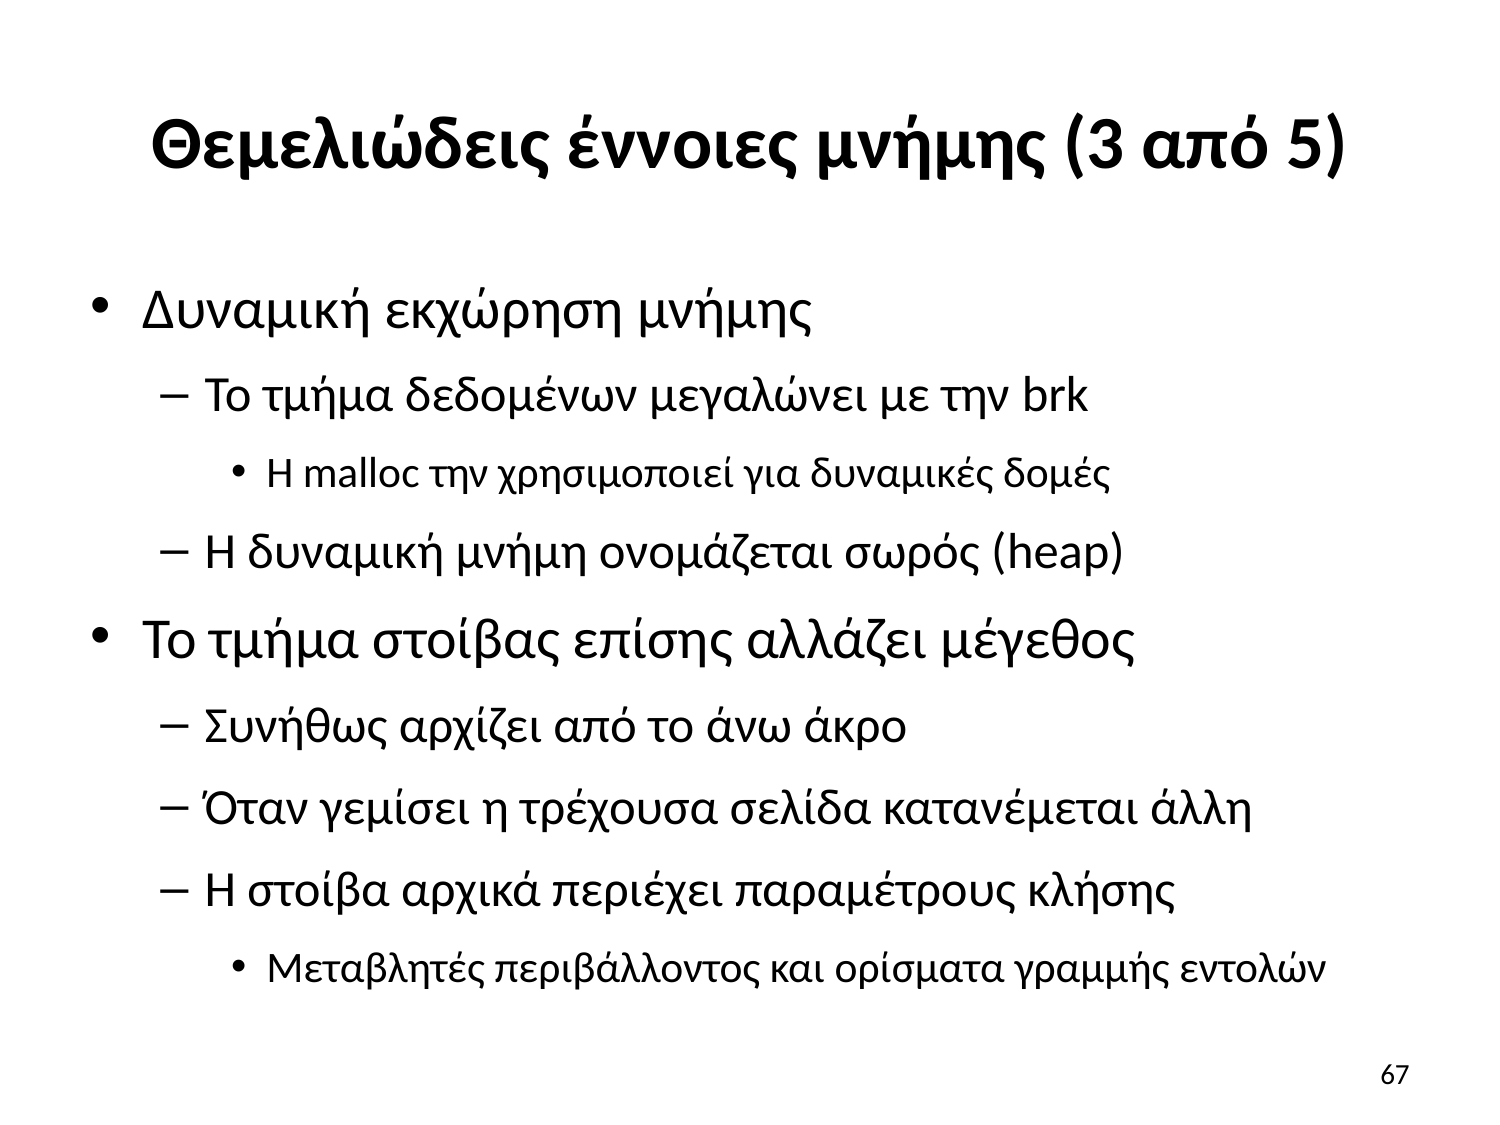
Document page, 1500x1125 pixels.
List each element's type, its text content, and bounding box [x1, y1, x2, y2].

slide_number 67 [1074, 1042, 1425, 1103]
title Θεμελιώδεις έννοιες μνήμης (3 από 5) [75, 45, 1425, 233]
list Δυναμική εκχώρηση μνήμης Το τμήμα δεδομένων μεγαλώνει με την brk Η malloc την χρησιμοποιεί για δυναμικές δομές Η δυναμική μνήμη ονομάζεται σωρός (heap) Το τμήμα στοίβας επίσης αλλάζει μέγεθος Συνήθως αρχίζει από το άνω άκρο Όταν γεμίσει η τρέχουσα σελίδα κατανέμεται άλλη Η στοίβα αρχικά περιέχει παραμέτρους κλήσης Μεταβλητές περιβάλλοντος και ορίσματα γραμμής εντολών [75, 262, 1425, 1005]
